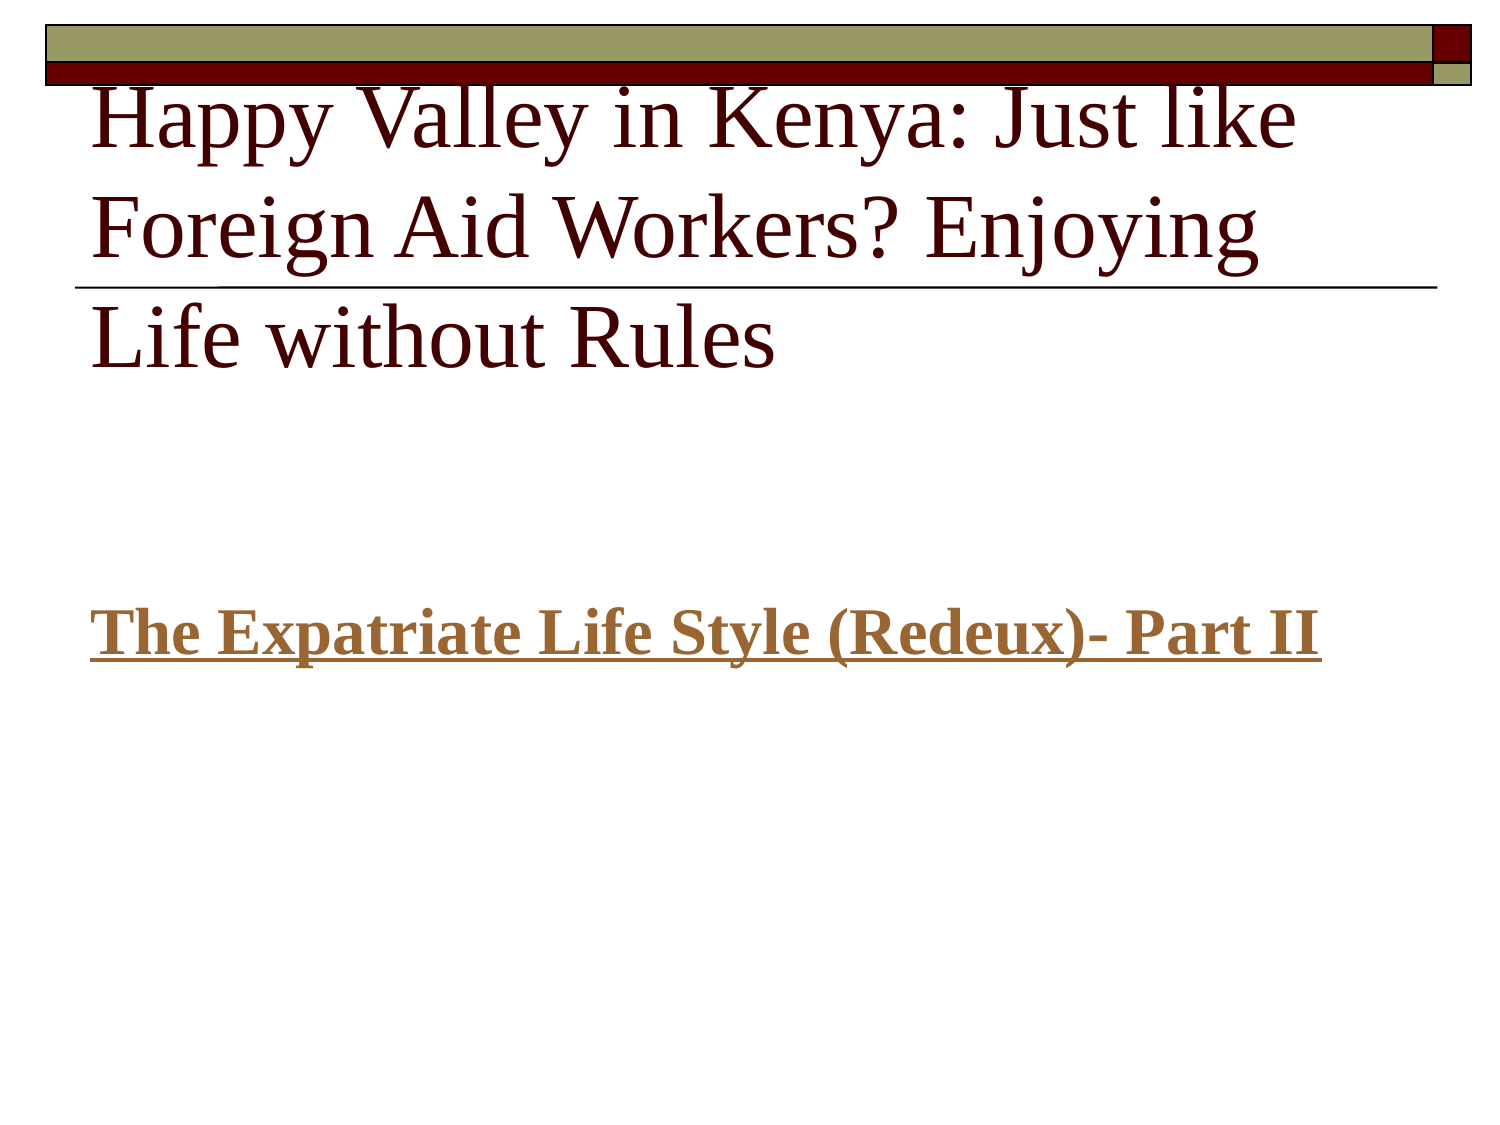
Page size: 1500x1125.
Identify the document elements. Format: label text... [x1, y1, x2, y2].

title Happy Valley in Kenya: Just like Foreign Aid Workers? Enjoying Life without Rules [75, 206, 1425, 299]
list The Expatriate Life Style (Redeux)- Part II [75, 299, 1425, 1006]
